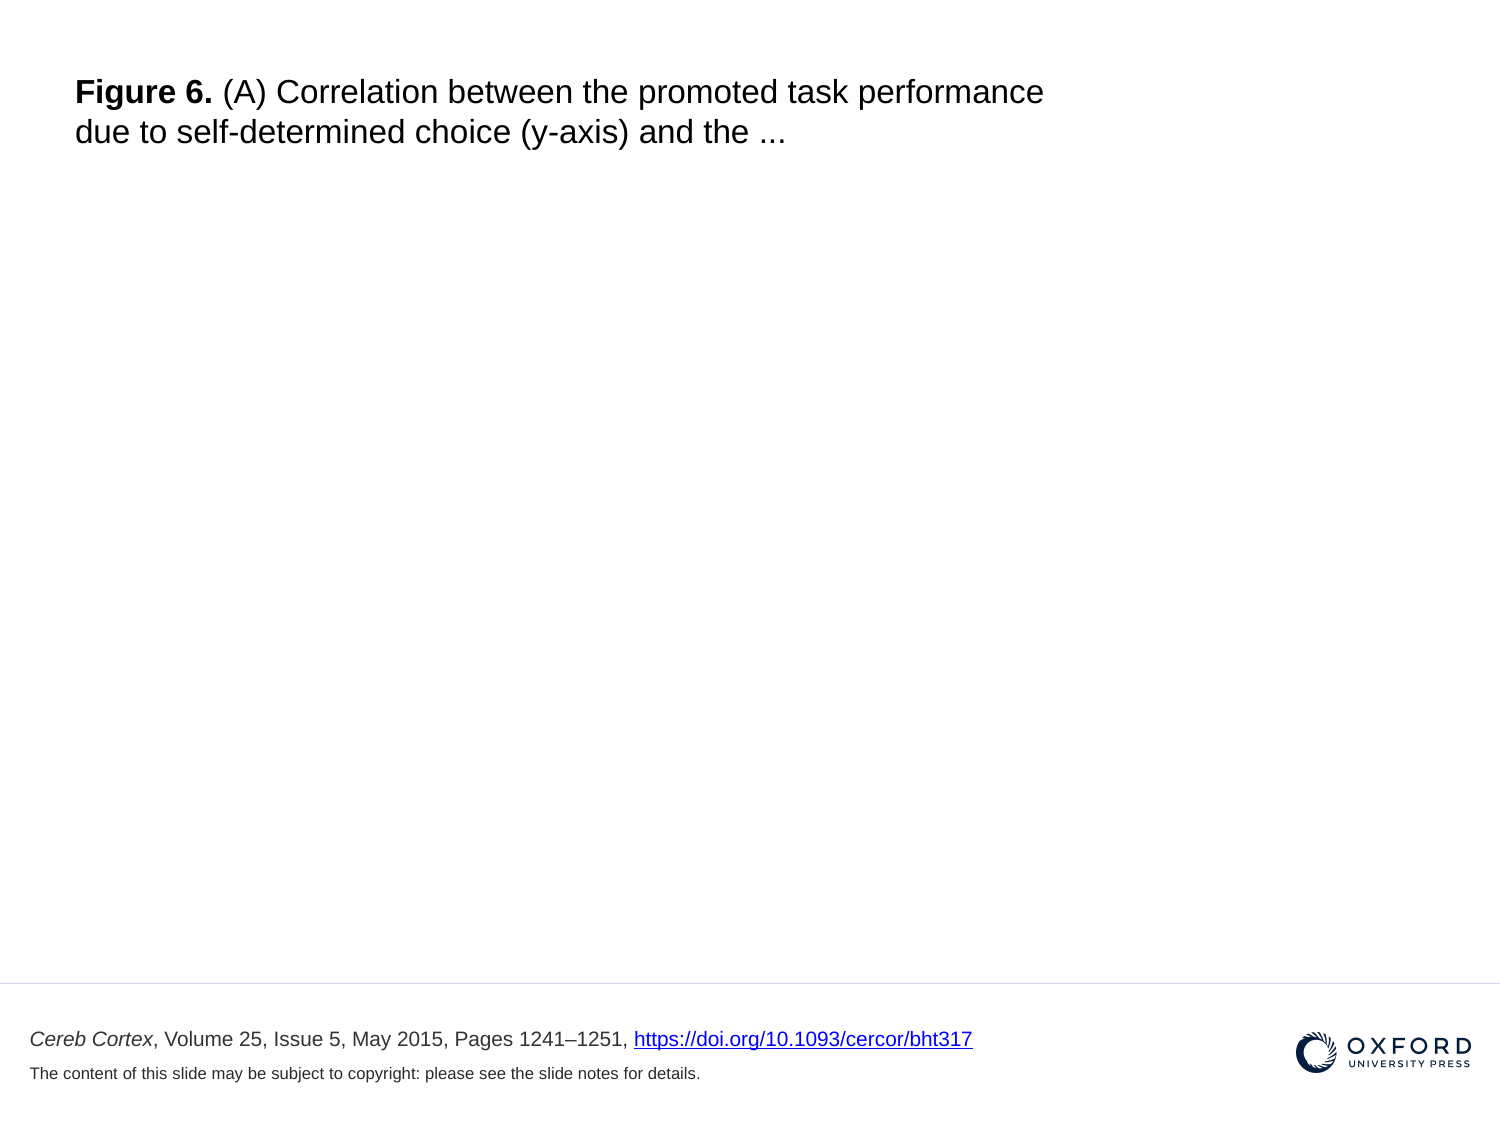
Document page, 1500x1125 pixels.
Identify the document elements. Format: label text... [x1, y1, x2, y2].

footer Cereb Cortex, Volume 25, Issue 5, May 2015, Pages 1241–1251, https://doi.org/10.1093/cercor/bht317 The content of this slide may be subject to copyright: please see the slide notes for details. [0, 983, 1260, 1125]
picture [1296, 1032, 1471, 1073]
title Figure 6. (A) Correlation between the promoted task performance due to self-determined choice (y-axis) and the ... [75, 69, 1078, 171]
